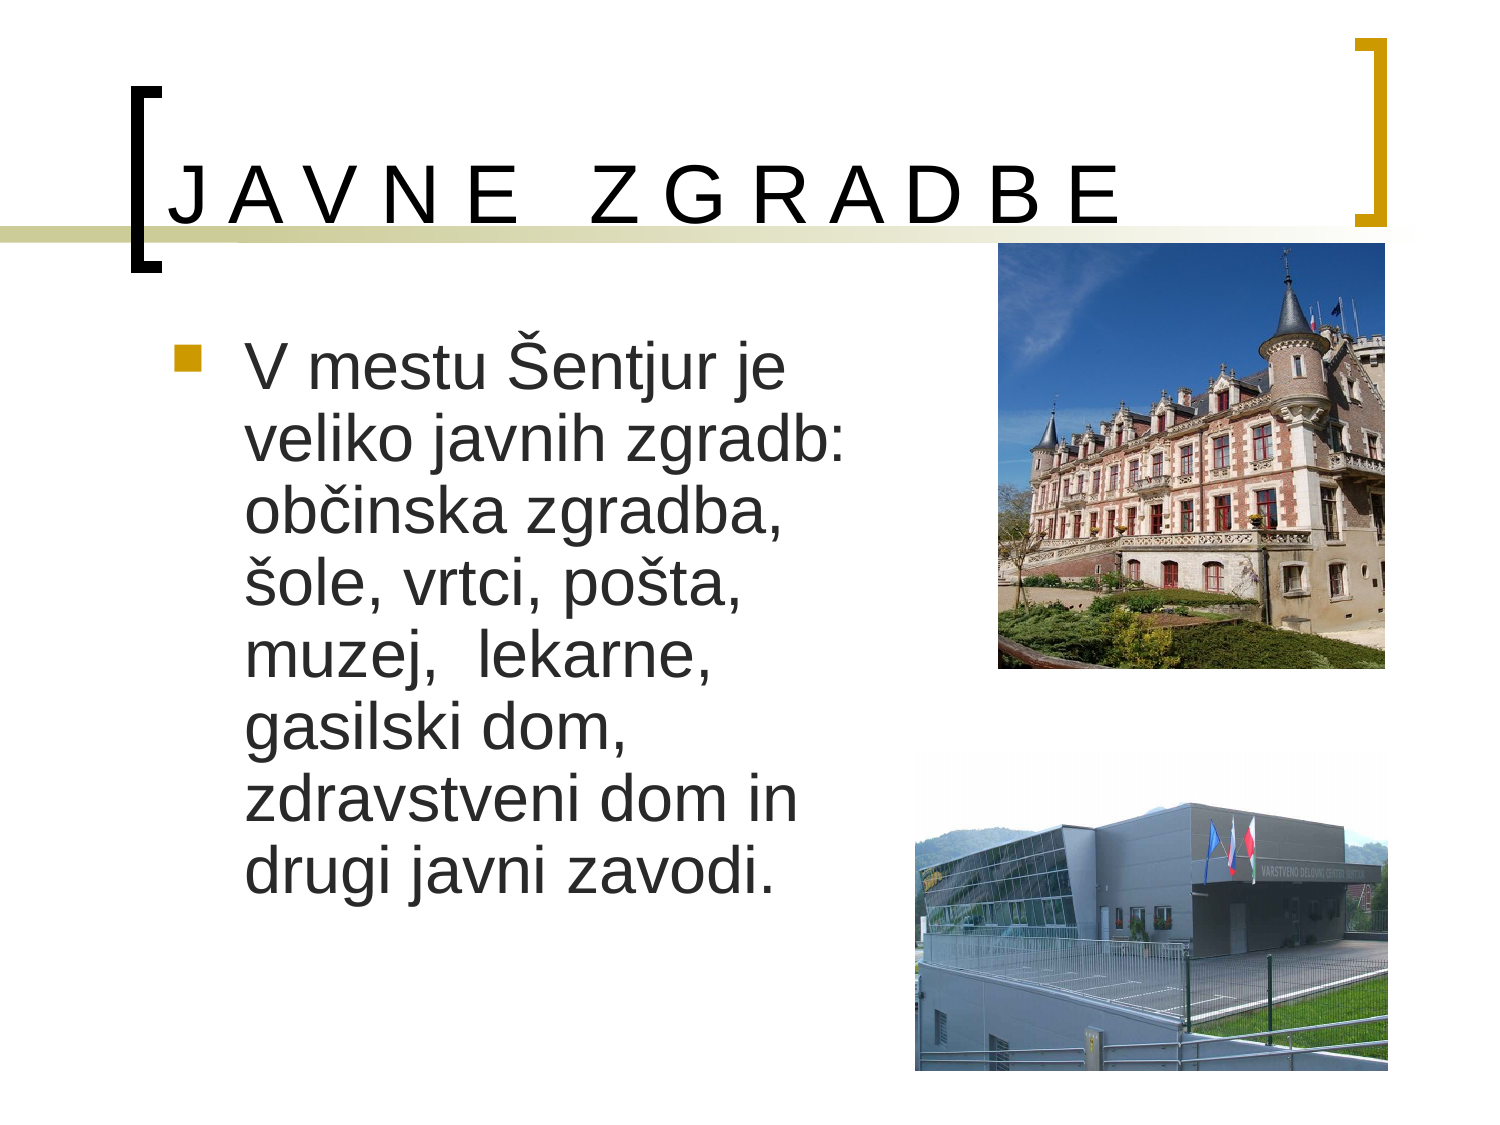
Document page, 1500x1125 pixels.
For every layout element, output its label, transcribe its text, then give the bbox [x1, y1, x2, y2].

title J A V N E Z G R A D B E [152, 15, 1328, 248]
picture [915, 751, 1388, 1071]
list V mestu Šentjur je veliko javnih zgradb: občinska zgradba, šole, vrtci, pošta, muzej, lekarne, gasilski dom, zdravstveni dom in drugi javni zavodi. [155, 324, 869, 1012]
picture [998, 243, 1385, 669]
